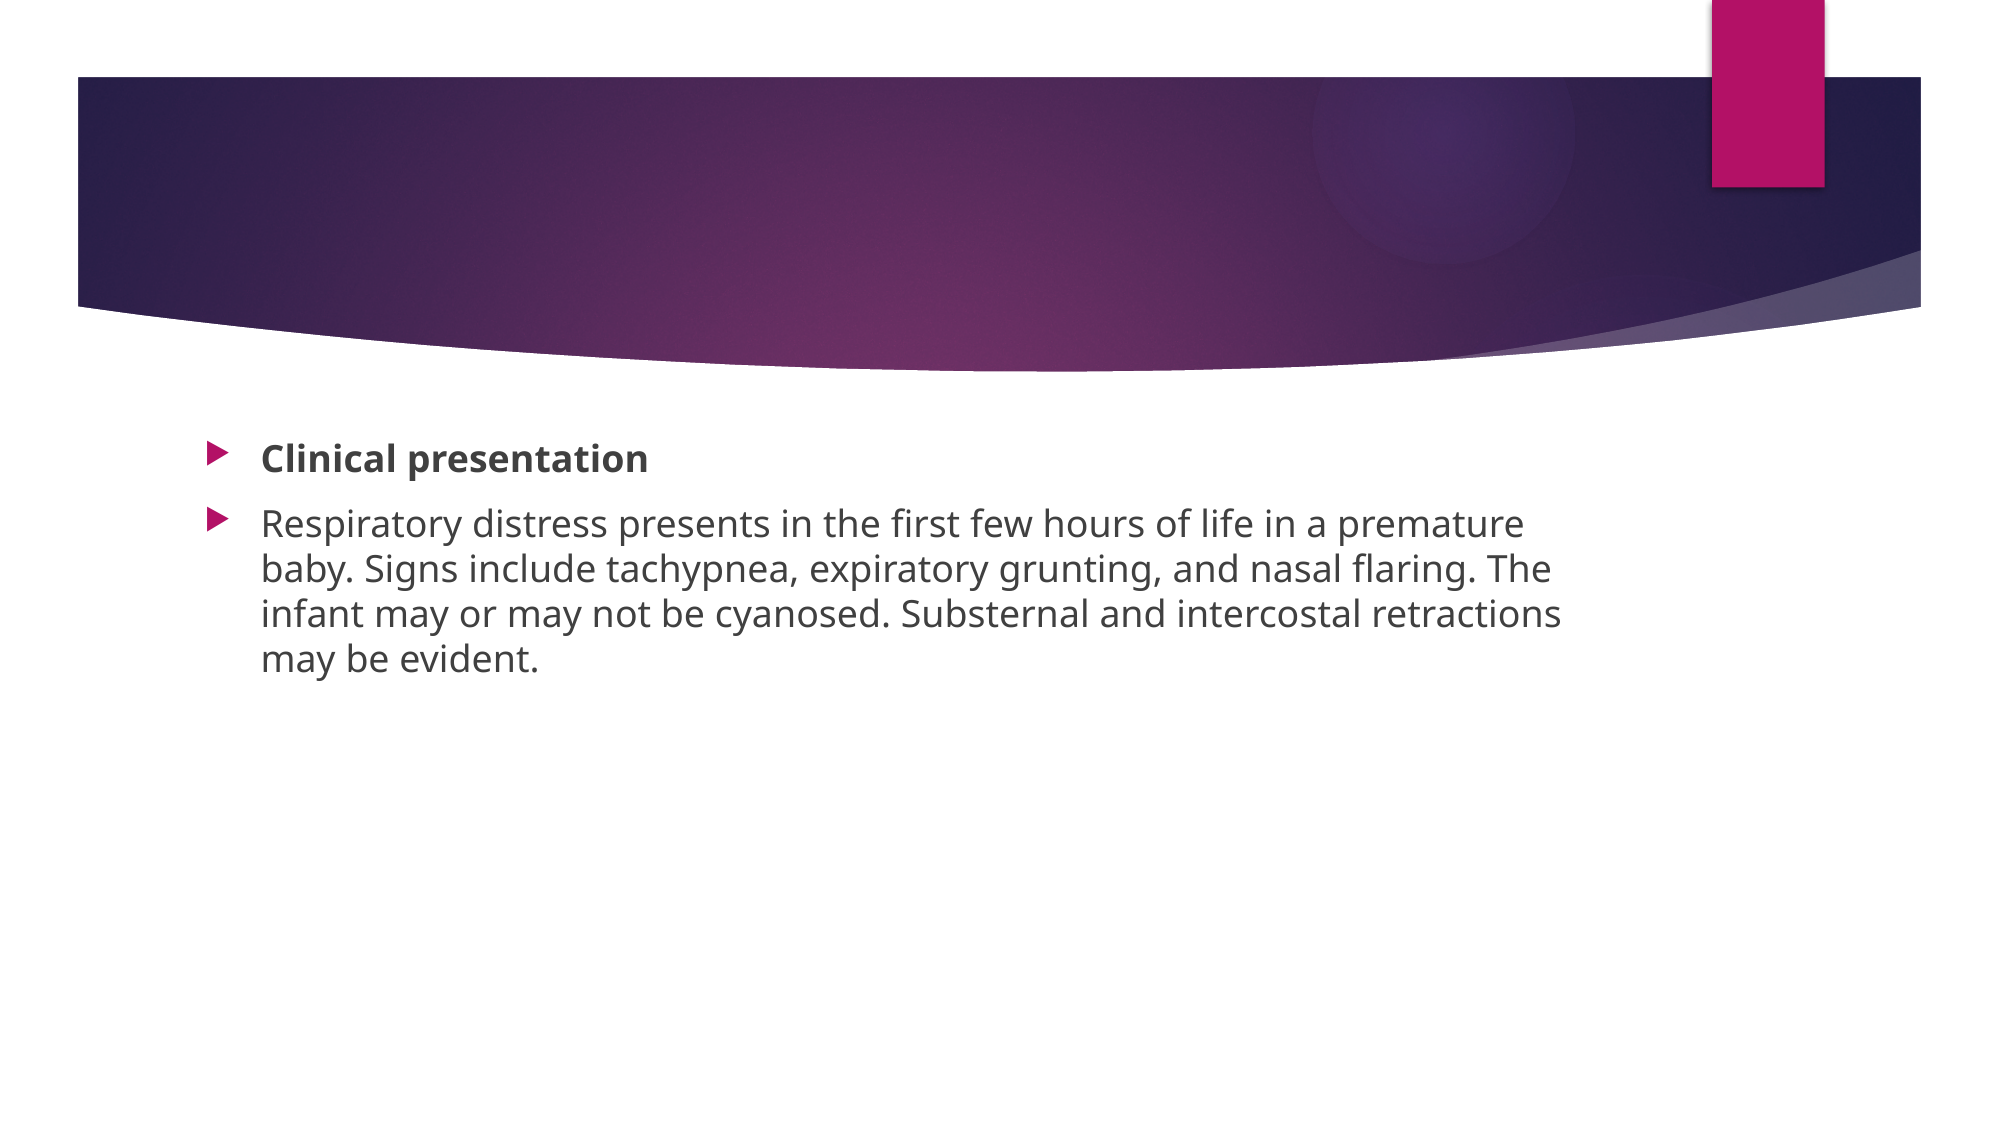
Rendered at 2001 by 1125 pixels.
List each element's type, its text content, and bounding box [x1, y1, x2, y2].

list Clinical presentation Respiratory distress presents in the first few hours of life in a premature baby. Signs include tachypnea, expiratory grunting, and nasal flaring. The infant may or may not be cyanosed. Substernal and intercostal retractions may be evident. [189, 427, 1638, 988]
